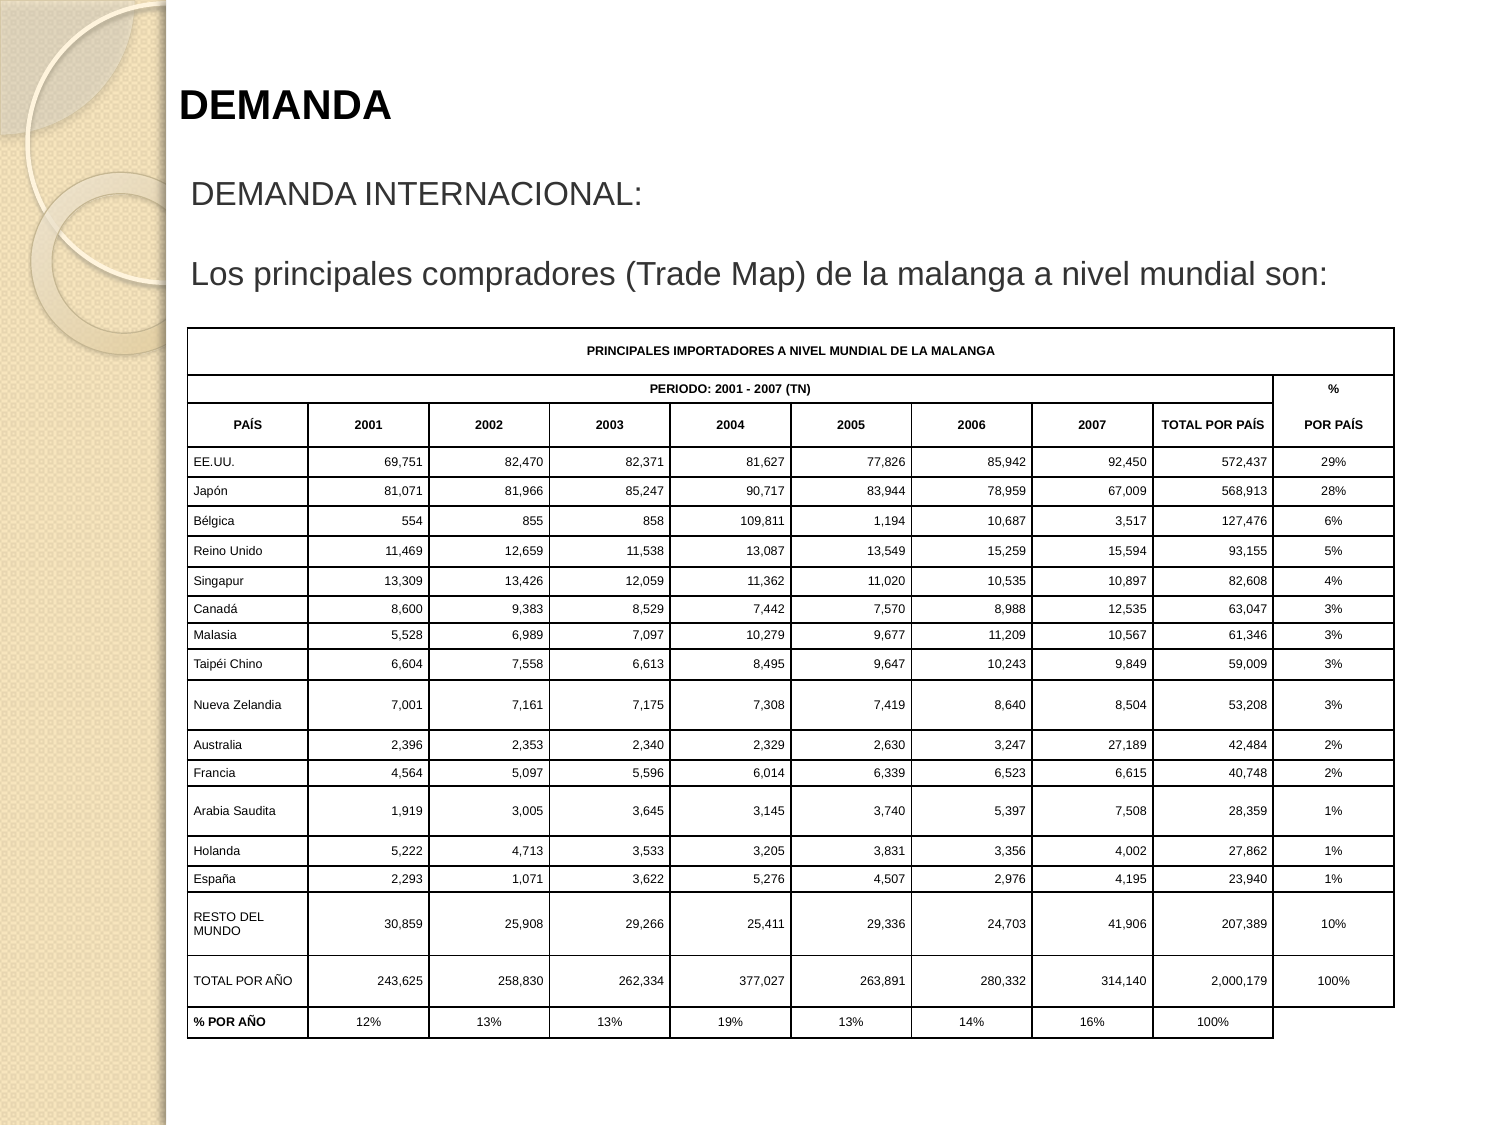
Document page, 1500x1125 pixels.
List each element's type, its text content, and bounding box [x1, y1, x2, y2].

table_cell 3% [1274, 597, 1393, 622]
table_cell 11,469 [309, 537, 428, 566]
table_cell 27,189 [1033, 731, 1152, 759]
table_cell 2,976 [912, 867, 1031, 891]
table_cell 28% [1274, 478, 1393, 505]
table_cell 13,549 [792, 537, 911, 566]
table_cell 10,567 [1033, 624, 1152, 648]
table_cell 82,470 [430, 448, 549, 476]
table_cell 29,336 [792, 893, 911, 955]
table_cell 280,332 [912, 956, 1031, 1006]
table_cell 82,371 [550, 448, 669, 476]
table_cell 11,020 [792, 568, 911, 595]
table_cell 2007 [1033, 404, 1152, 446]
table_cell 15,259 [912, 537, 1031, 566]
table_cell 572,437 [1154, 448, 1272, 476]
table_cell 27,862 [1154, 837, 1272, 865]
table_cell 30,859 [309, 893, 428, 955]
table_cell 8,640 [912, 681, 1031, 729]
table_cell 7,175 [550, 681, 669, 729]
table_cell 3,145 [671, 787, 790, 835]
table_cell [1274, 1008, 1394, 1038]
table_cell 2003 [550, 404, 669, 446]
table_cell 6,989 [430, 624, 549, 648]
table_cell 4,195 [1033, 867, 1152, 891]
table_cell 67,009 [1033, 478, 1152, 505]
table_cell 85,942 [912, 448, 1031, 476]
table_cell 2% [1274, 731, 1393, 759]
table_cell % [1274, 376, 1393, 403]
table_cell 12% [309, 1008, 428, 1037]
table_cell 3,247 [912, 731, 1031, 759]
table_cell 9,849 [1033, 650, 1152, 679]
table_cell 262,334 [550, 956, 669, 1006]
table_cell 7,308 [671, 681, 790, 729]
table_cell 4,002 [1033, 837, 1152, 865]
table_cell 3,517 [1033, 507, 1152, 535]
table_cell 63,047 [1154, 597, 1272, 622]
table_cell 207,389 [1154, 893, 1272, 955]
table_cell 11,538 [550, 537, 669, 566]
table_cell Japón [188, 478, 307, 505]
table_cell 1,071 [430, 867, 549, 891]
table_cell Reino Unido [188, 537, 307, 566]
table_cell 5,397 [912, 787, 1031, 835]
table_cell 7,419 [792, 681, 911, 729]
table_cell Taipéi Chino [188, 650, 307, 679]
table_cell 6,604 [309, 650, 428, 679]
table_cell POR PAÍS [1274, 403, 1393, 446]
table_cell 8,600 [309, 597, 428, 622]
table_cell PERIODO: 2001 - 2007 (TN) [188, 376, 1272, 402]
table_cell 6,613 [550, 650, 669, 679]
table_cell 3,533 [550, 837, 669, 865]
table_cell 61,346 [1154, 624, 1272, 648]
table_cell 2002 [430, 404, 549, 446]
table_cell 4% [1274, 568, 1393, 595]
table_cell 12,659 [430, 537, 549, 566]
table_cell 92,450 [1033, 448, 1152, 476]
table_cell 82,608 [1154, 568, 1272, 595]
table_cell 2,396 [309, 731, 428, 759]
table_cell 855 [430, 507, 549, 535]
table_cell Canadá [188, 597, 307, 622]
table_cell 19% [671, 1008, 790, 1037]
table_cell 8,495 [671, 650, 790, 679]
table_cell Holanda [188, 837, 307, 865]
table_cell 5,222 [309, 837, 428, 865]
table_cell 29% [1274, 448, 1393, 476]
table_cell 1,919 [309, 787, 428, 835]
table_cell 78,959 [912, 478, 1031, 505]
table_cell 25,411 [671, 893, 790, 955]
table_cell 2006 [912, 404, 1031, 446]
table_cell 77,826 [792, 448, 911, 476]
table_cell 7,508 [1033, 787, 1152, 835]
table_cell TOTAL POR PAÍS [1154, 404, 1272, 446]
table_cell 81,627 [671, 448, 790, 476]
table_cell 2005 [792, 404, 911, 446]
table_cell 6,339 [792, 761, 911, 785]
table_cell 93,155 [1154, 537, 1272, 566]
table_cell 16% [1033, 1008, 1152, 1037]
table_cell 5,528 [309, 624, 428, 648]
table_cell 7,001 [309, 681, 428, 729]
table_cell Arabia Saudita [188, 787, 307, 835]
table_cell 42,484 [1154, 731, 1272, 759]
table_cell 90,717 [671, 478, 790, 505]
table_cell 11,209 [912, 624, 1031, 648]
table_cell Francia [188, 761, 307, 785]
table_cell 5% [1274, 537, 1393, 566]
table_cell 1% [1274, 787, 1393, 835]
table_cell 377,027 [671, 956, 790, 1006]
table_cell 7,161 [430, 681, 549, 729]
table_cell 2% [1274, 761, 1393, 785]
table_cell 3,356 [912, 837, 1031, 865]
table_cell 7,097 [550, 624, 669, 648]
table_cell 25,908 [430, 893, 549, 955]
table_cell 3,645 [550, 787, 669, 835]
table_cell TOTAL POR AÑO [188, 956, 307, 1006]
table_cell 7,558 [430, 650, 549, 679]
table_cell 3,740 [792, 787, 911, 835]
table_cell 5,276 [671, 867, 790, 891]
table_cell 28,359 [1154, 787, 1272, 835]
table_cell 3,205 [671, 837, 790, 865]
table_cell 3,622 [550, 867, 669, 891]
table_cell 1,194 [792, 507, 911, 535]
table_cell 3% [1274, 650, 1393, 679]
table_cell 8,529 [550, 597, 669, 622]
table_cell 7,442 [671, 597, 790, 622]
table_cell RESTO DEL MUNDO [188, 893, 307, 955]
table_cell 13% [792, 1008, 911, 1037]
table_cell 13,087 [671, 537, 790, 566]
table_cell 3,005 [430, 787, 549, 835]
table_cell 13% [430, 1008, 549, 1037]
table_cell 243,625 [309, 956, 428, 1006]
table_cell 15,594 [1033, 537, 1152, 566]
table_cell 2,630 [792, 731, 911, 759]
table_cell 2,000,179 [1154, 956, 1272, 1006]
table_header PRINCIPALES IMPORTADORES A NIVEL MUNDIAL DE LA MALANGA [188, 329, 1393, 374]
table_cell 13,309 [309, 568, 428, 595]
table_cell 14% [912, 1008, 1031, 1037]
table_cell 12,059 [550, 568, 669, 595]
table_cell 10,279 [671, 624, 790, 648]
table_cell 2,353 [430, 731, 549, 759]
text_box DEMANDA [163, 70, 1500, 136]
table_cell 8,504 [1033, 681, 1152, 729]
table_cell 858 [550, 507, 669, 535]
table_cell 6% [1274, 507, 1393, 535]
table_cell 2,293 [309, 867, 428, 891]
table_cell 127,476 [1154, 507, 1272, 535]
table_cell 314,140 [1033, 956, 1152, 1006]
table_cell 9,383 [430, 597, 549, 622]
text_box DEMANDA INTERNACIONAL: Los principales compradores (Trade Map) de la malanga a nivel mundial son: [175, 164, 1442, 819]
table_cell 10,687 [912, 507, 1031, 535]
table_cell 4,713 [430, 837, 549, 865]
table_cell 10,535 [912, 568, 1031, 595]
table_cell 81,071 [309, 478, 428, 505]
table_cell 10% [1274, 893, 1393, 955]
table_cell 29,266 [550, 893, 669, 955]
table_cell 9,647 [792, 650, 911, 679]
table_cell 2,340 [550, 731, 669, 759]
table_cell Malasia [188, 624, 307, 648]
table_cell 6,014 [671, 761, 790, 785]
table_cell 10,243 [912, 650, 1031, 679]
table_cell 69,751 [309, 448, 428, 476]
table_cell Nueva Zelandia [188, 681, 307, 729]
table_cell 59,009 [1154, 650, 1272, 679]
table_cell 41,906 [1033, 893, 1152, 955]
table_cell 4,564 [309, 761, 428, 785]
table_cell 258,830 [430, 956, 549, 1006]
table_cell Singapur [188, 568, 307, 595]
table_cell EE.UU. [188, 448, 307, 476]
table_cell PAÍS [188, 404, 307, 446]
table_cell 2004 [671, 404, 790, 446]
table_cell 10,897 [1033, 568, 1152, 595]
table_cell 85,247 [550, 478, 669, 505]
table_cell 3,831 [792, 837, 911, 865]
table_cell 100% [1154, 1008, 1272, 1037]
table_cell 8,988 [912, 597, 1031, 622]
table_cell 81,966 [430, 478, 549, 505]
table_cell 1% [1274, 867, 1393, 891]
table_cell % POR AÑO [188, 1008, 307, 1037]
table_cell 6,523 [912, 761, 1031, 785]
table_cell 83,944 [792, 478, 911, 505]
table_cell 6,615 [1033, 761, 1152, 785]
table_cell 40,748 [1154, 761, 1272, 785]
table_cell 3% [1274, 624, 1393, 648]
table_cell 263,891 [792, 956, 911, 1006]
table_cell 11,362 [671, 568, 790, 595]
table_cell España [188, 867, 307, 891]
table_cell 554 [309, 507, 428, 535]
table_cell 12,535 [1033, 597, 1152, 622]
table_cell 13,426 [430, 568, 549, 595]
table_cell 23,940 [1154, 867, 1272, 891]
table_cell 109,811 [671, 507, 790, 535]
table_cell 1% [1274, 837, 1393, 865]
table_cell 7,570 [792, 597, 911, 622]
table_cell 4,507 [792, 867, 911, 891]
table_cell Bélgica [188, 507, 307, 535]
table_cell 53,208 [1154, 681, 1272, 729]
table_cell 2001 [309, 404, 428, 446]
table_cell 13% [550, 1008, 669, 1037]
table_cell Australia [188, 731, 307, 759]
table_cell 100% [1274, 956, 1393, 1006]
table_cell 5,097 [430, 761, 549, 785]
table_cell 2,329 [671, 731, 790, 759]
table_cell 24,703 [912, 893, 1031, 955]
table_cell 5,596 [550, 761, 669, 785]
table_cell 3% [1274, 681, 1393, 729]
table_cell 568,913 [1154, 478, 1272, 505]
table_cell 9,677 [792, 624, 911, 648]
